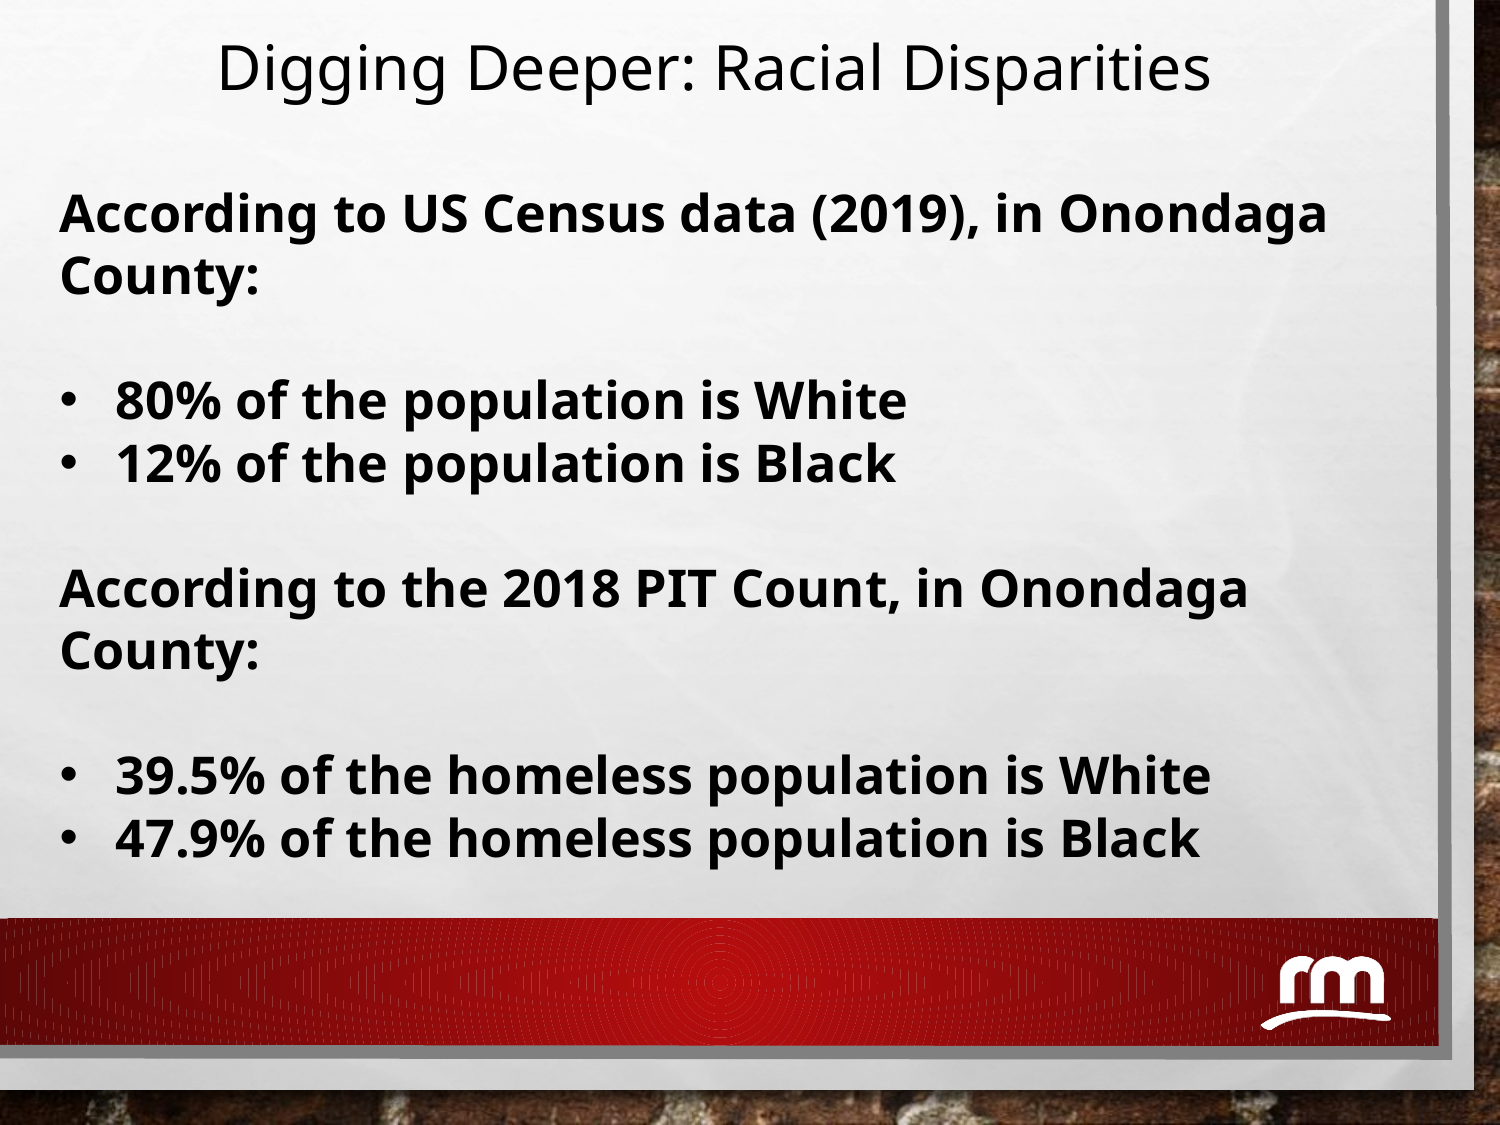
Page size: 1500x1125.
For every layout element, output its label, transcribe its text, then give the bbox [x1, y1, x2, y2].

text_box Digging Deeper: Racial Disparities [0, 20, 1440, 111]
picture [1261, 956, 1392, 1030]
picture [0, 0, 1500, 1125]
text_box According to US Census data (2019), in Onondaga County: 80% of the population is White 12% of the population is Black According to the 2018 PIT Count, in Onondaga County: 39.5% of the homeless population is White 47.9% of the homeless population is Black [44, 172, 1440, 1076]
